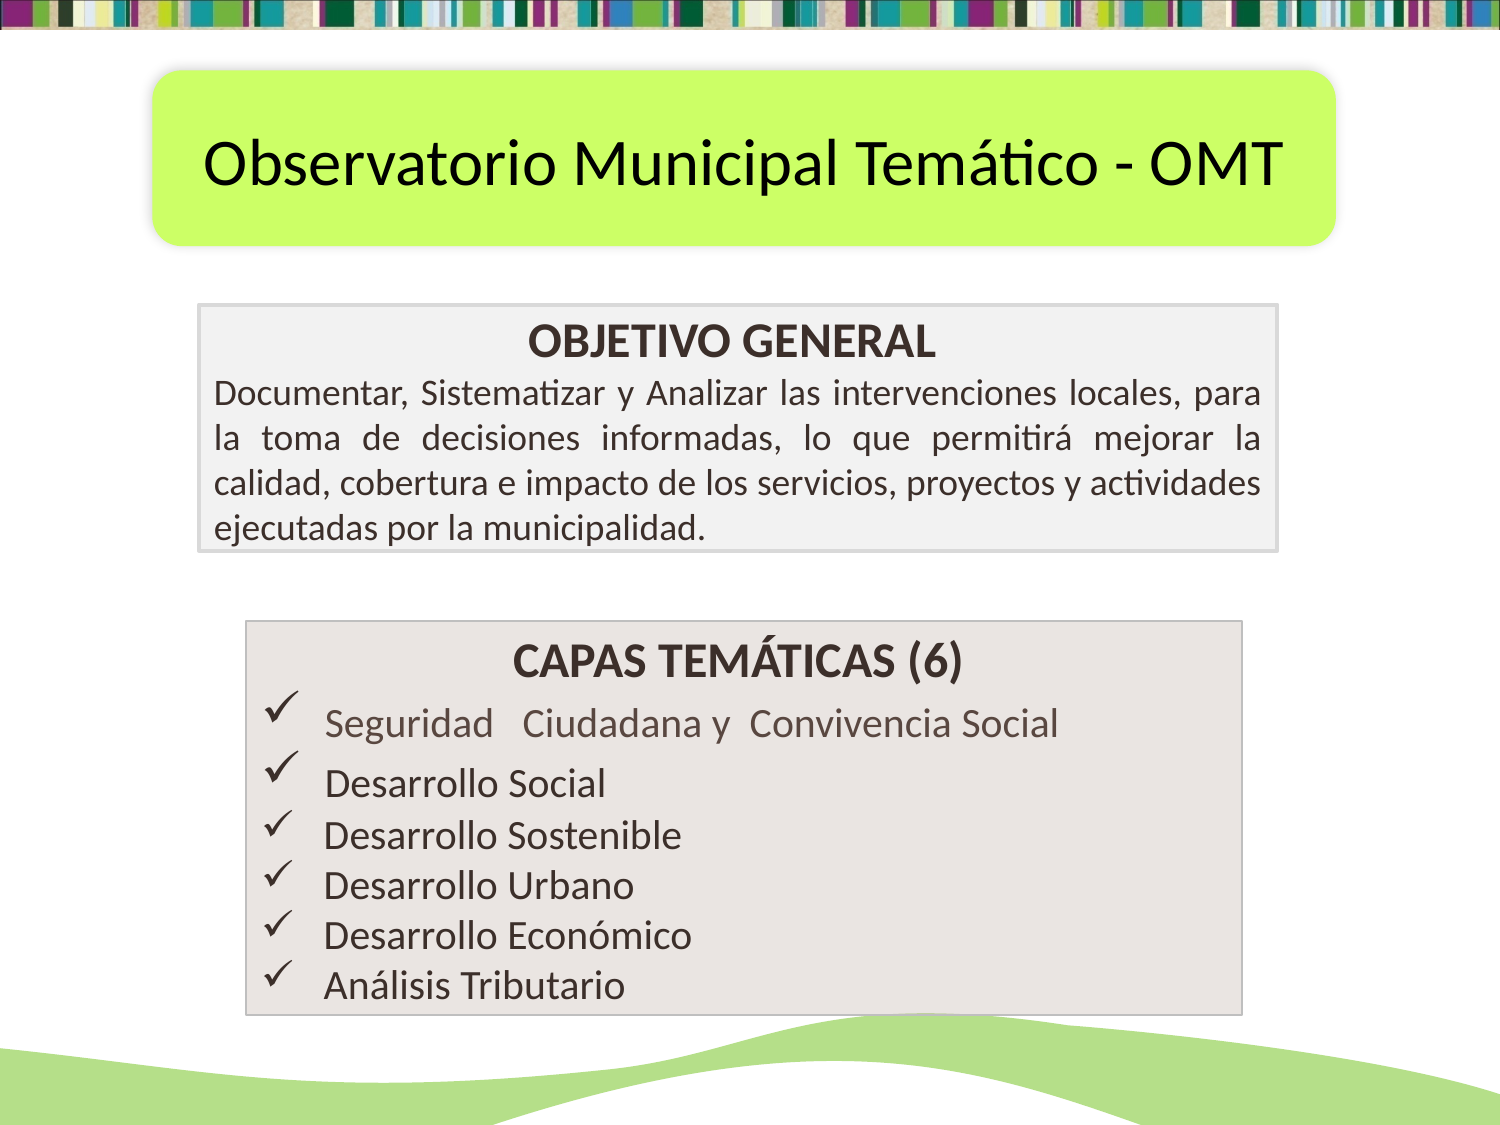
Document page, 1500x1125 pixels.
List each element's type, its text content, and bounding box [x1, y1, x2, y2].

text_box OBJETIVO GENERAL Documentar, Sistematizar y Analizar las intervenciones locales, para la toma de decisiones informadas, lo que permitirá mejorar la calidad, cobertura e impacto de los servicios, proyectos y actividades ejecutadas por la municipalidad. [197, 303, 1279, 553]
text_box CAPAS TEMÁTICAS (6) Seguridad Ciudadana y Convivencia Social Desarrollo Social Desarrollo Sostenible Desarrollo Urbano Desarrollo Económico Análisis Tributario [246, 620, 1243, 1016]
picture [0, 0, 1500, 30]
text_box [0, 1016, 1500, 1125]
text_box Observatorio Municipal Temático - OMT [150, 68, 1338, 249]
